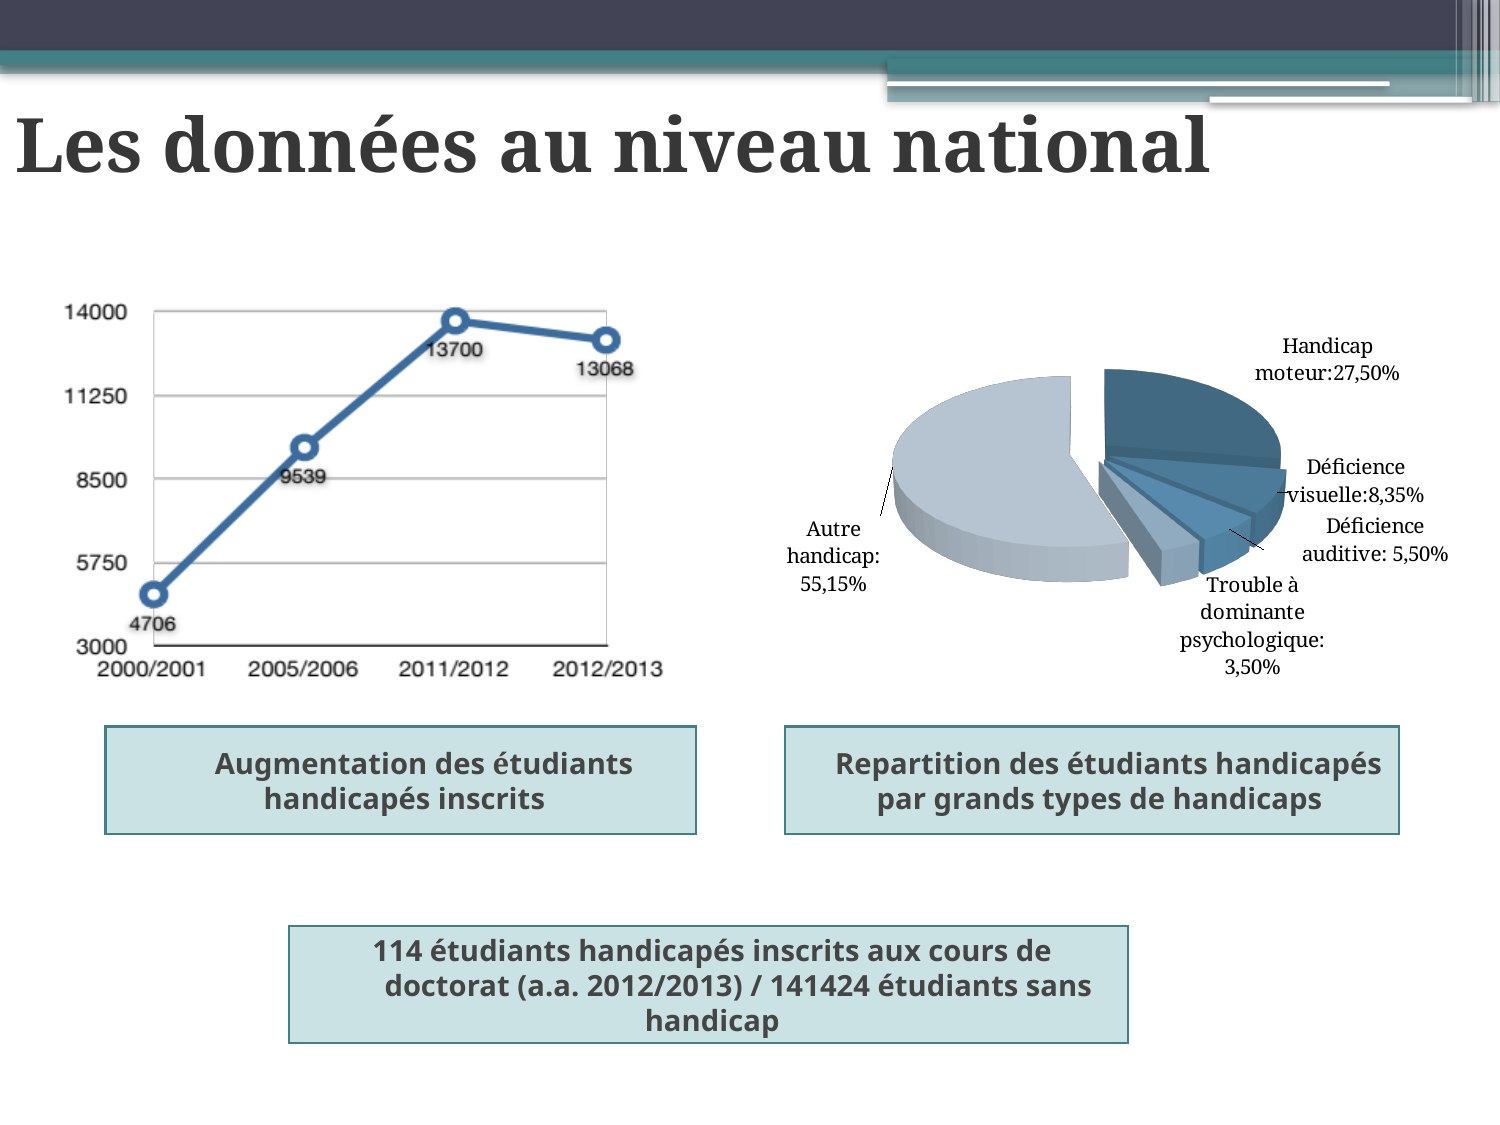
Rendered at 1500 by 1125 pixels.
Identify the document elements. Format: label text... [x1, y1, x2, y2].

title Les données au niveau national [0, 54, 1351, 231]
picture [41, 231, 698, 704]
text_box Augmentation des étudiants handicapés inscrits [105, 726, 697, 835]
chart [714, 269, 1466, 692]
text_box 114 étudiants handicapés inscrits aux cours de doctorat (a.a. 2012/2013) / 141424 étudiants sans handicap [289, 925, 1128, 1043]
text_box Repartition des étudiants handicapés par grands types de handicaps [785, 726, 1400, 835]
